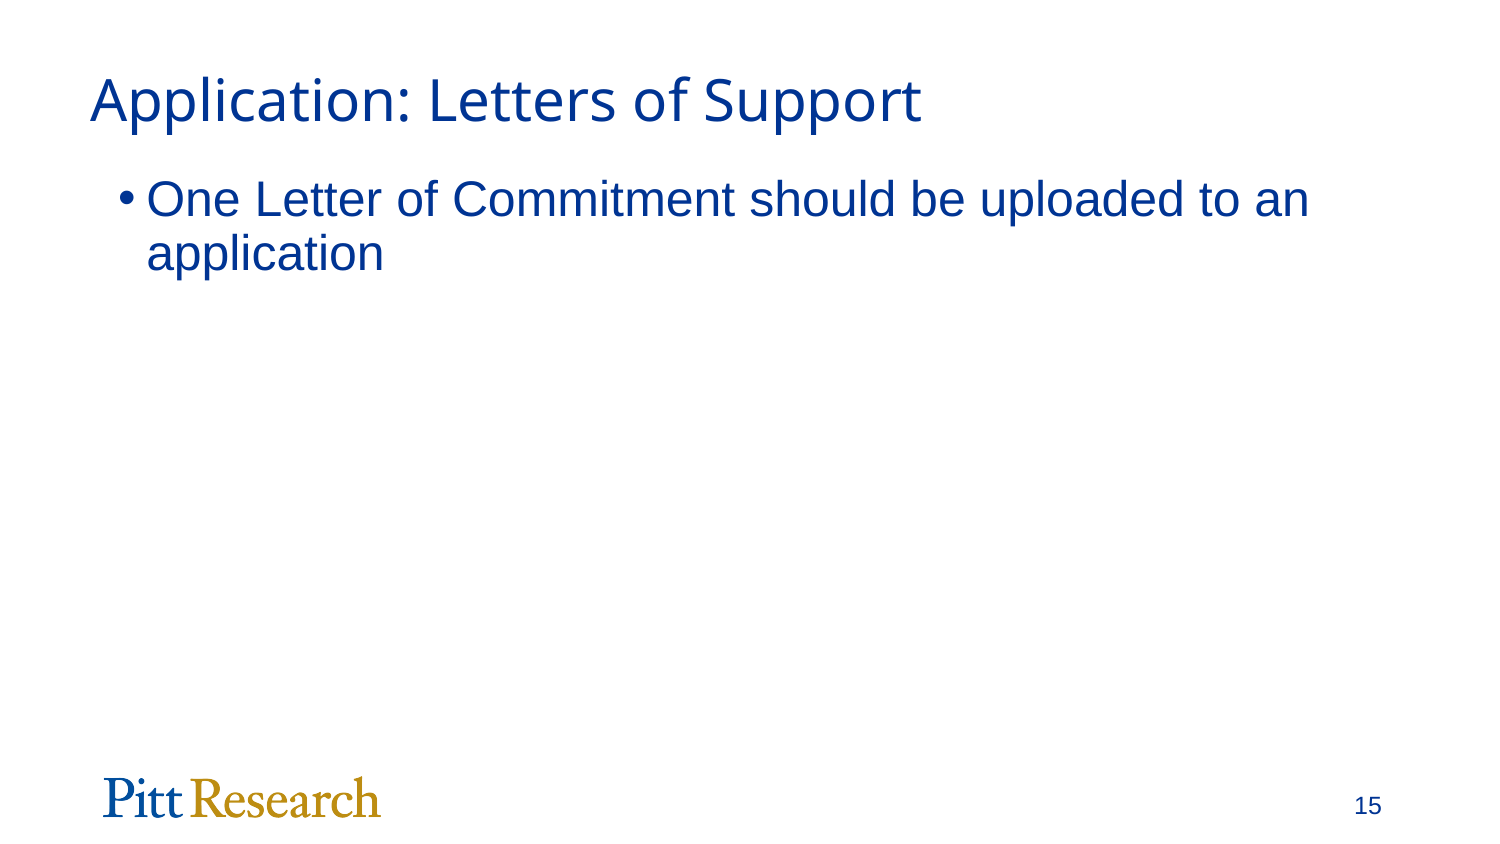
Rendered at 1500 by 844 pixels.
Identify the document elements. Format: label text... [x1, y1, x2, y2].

picture [103, 776, 381, 818]
title Application: Letters of Support [75, 63, 1397, 166]
slide_number 15 [1059, 782, 1397, 827]
list One Letter of Commitment should be uploaded to an application [103, 165, 1397, 760]
